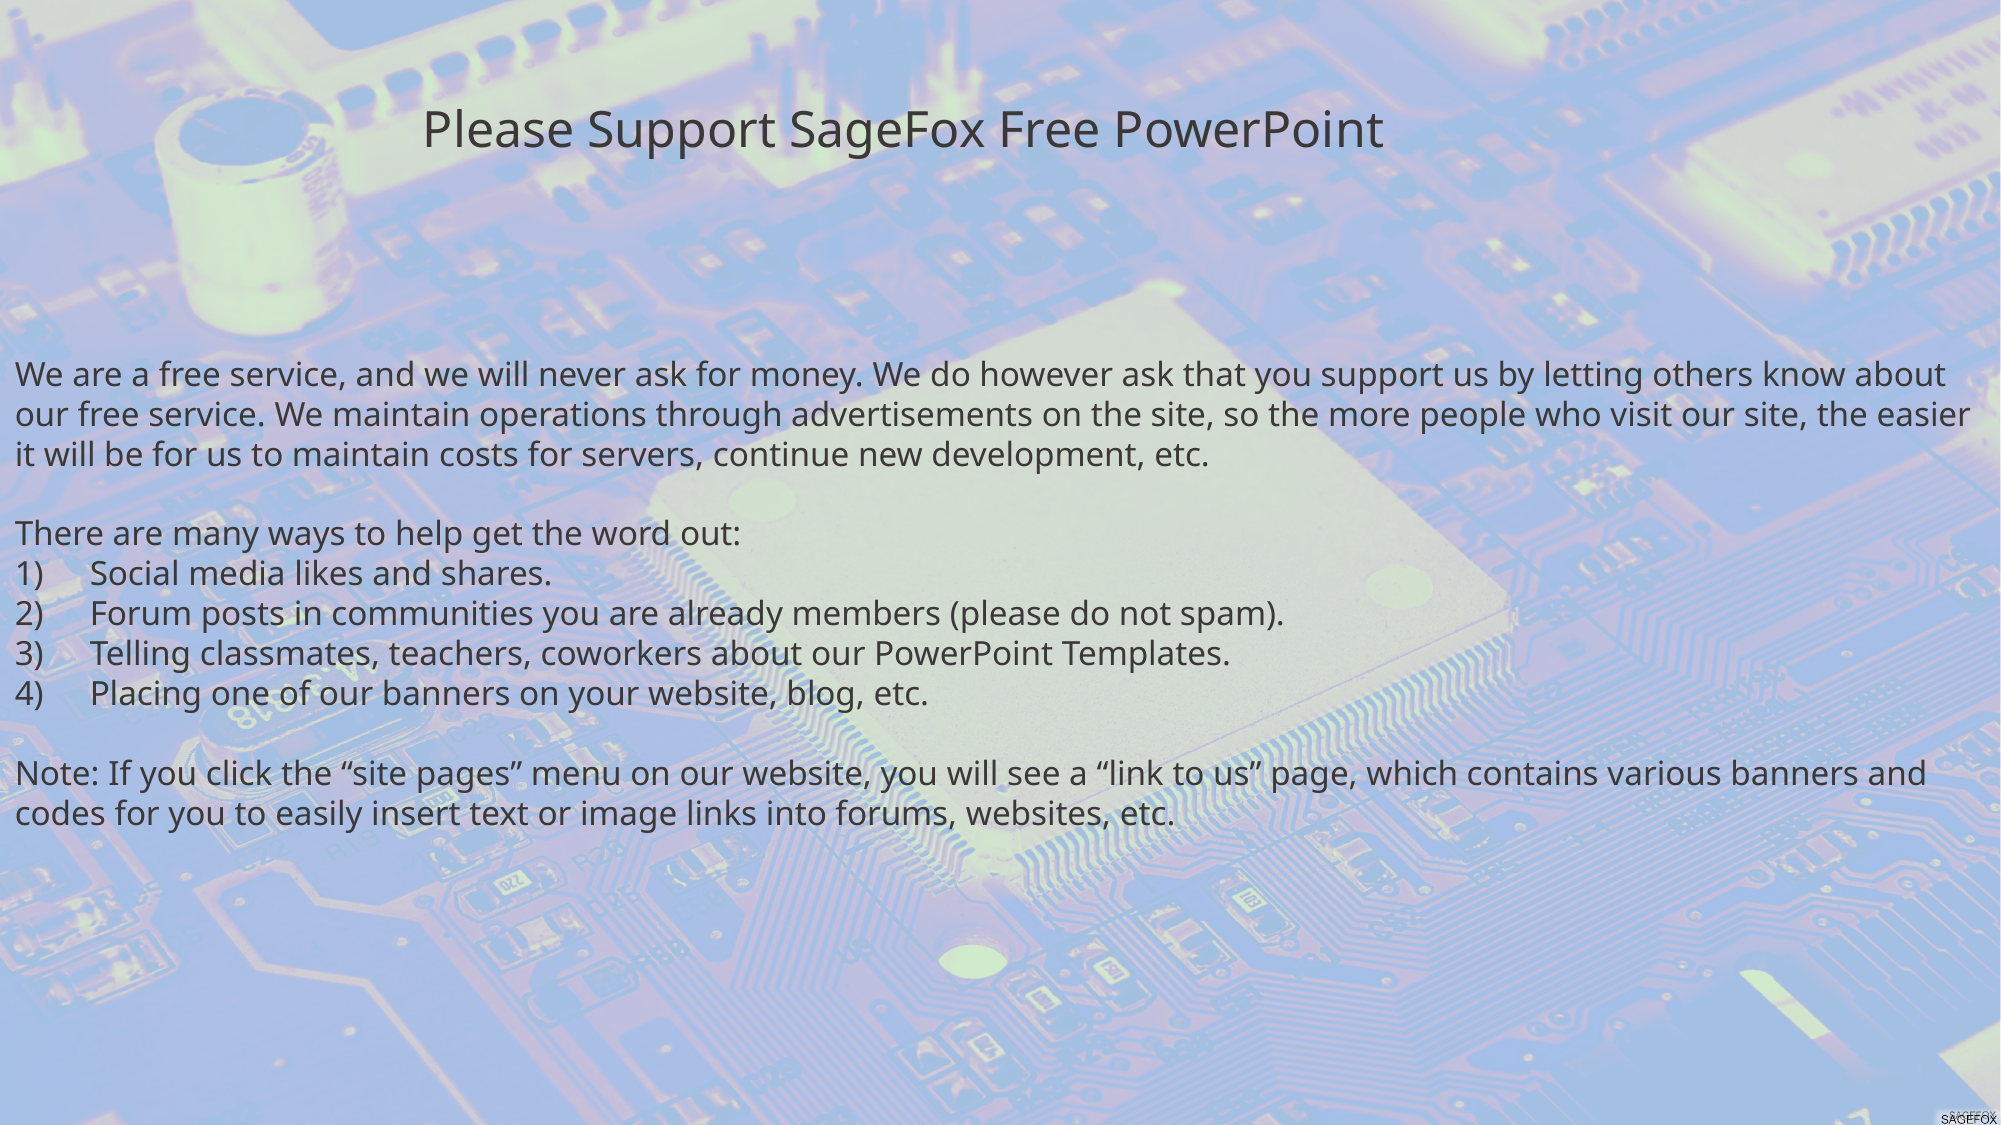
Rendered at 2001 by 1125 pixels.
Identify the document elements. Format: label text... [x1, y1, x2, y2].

picture [1938, 1114, 1999, 1125]
title Please Support SageFox Free PowerPoint [363, 72, 1444, 190]
text_box We are a free service, and we will never ask for money. We do however ask that you support us by letting others know about our free service. We maintain operations through advertisements on the site, so the more people who visit our site, the easier it will be for us to maintain costs for servers, continue new development, etc. There are many ways to help get the word out: Social media likes and shares. Forum posts in communities you are already members (please do not spam). Telling classmates, teachers, coworkers about our PowerPoint Templates. Placing one of our banners on your website, blog, etc. Note: If you click the “site pages” menu on our website, you will see a “link to us” page, which contains various banners and codes for you to easily insert text or image links into forums, websites, etc. [0, 0, 2000, 1125]
